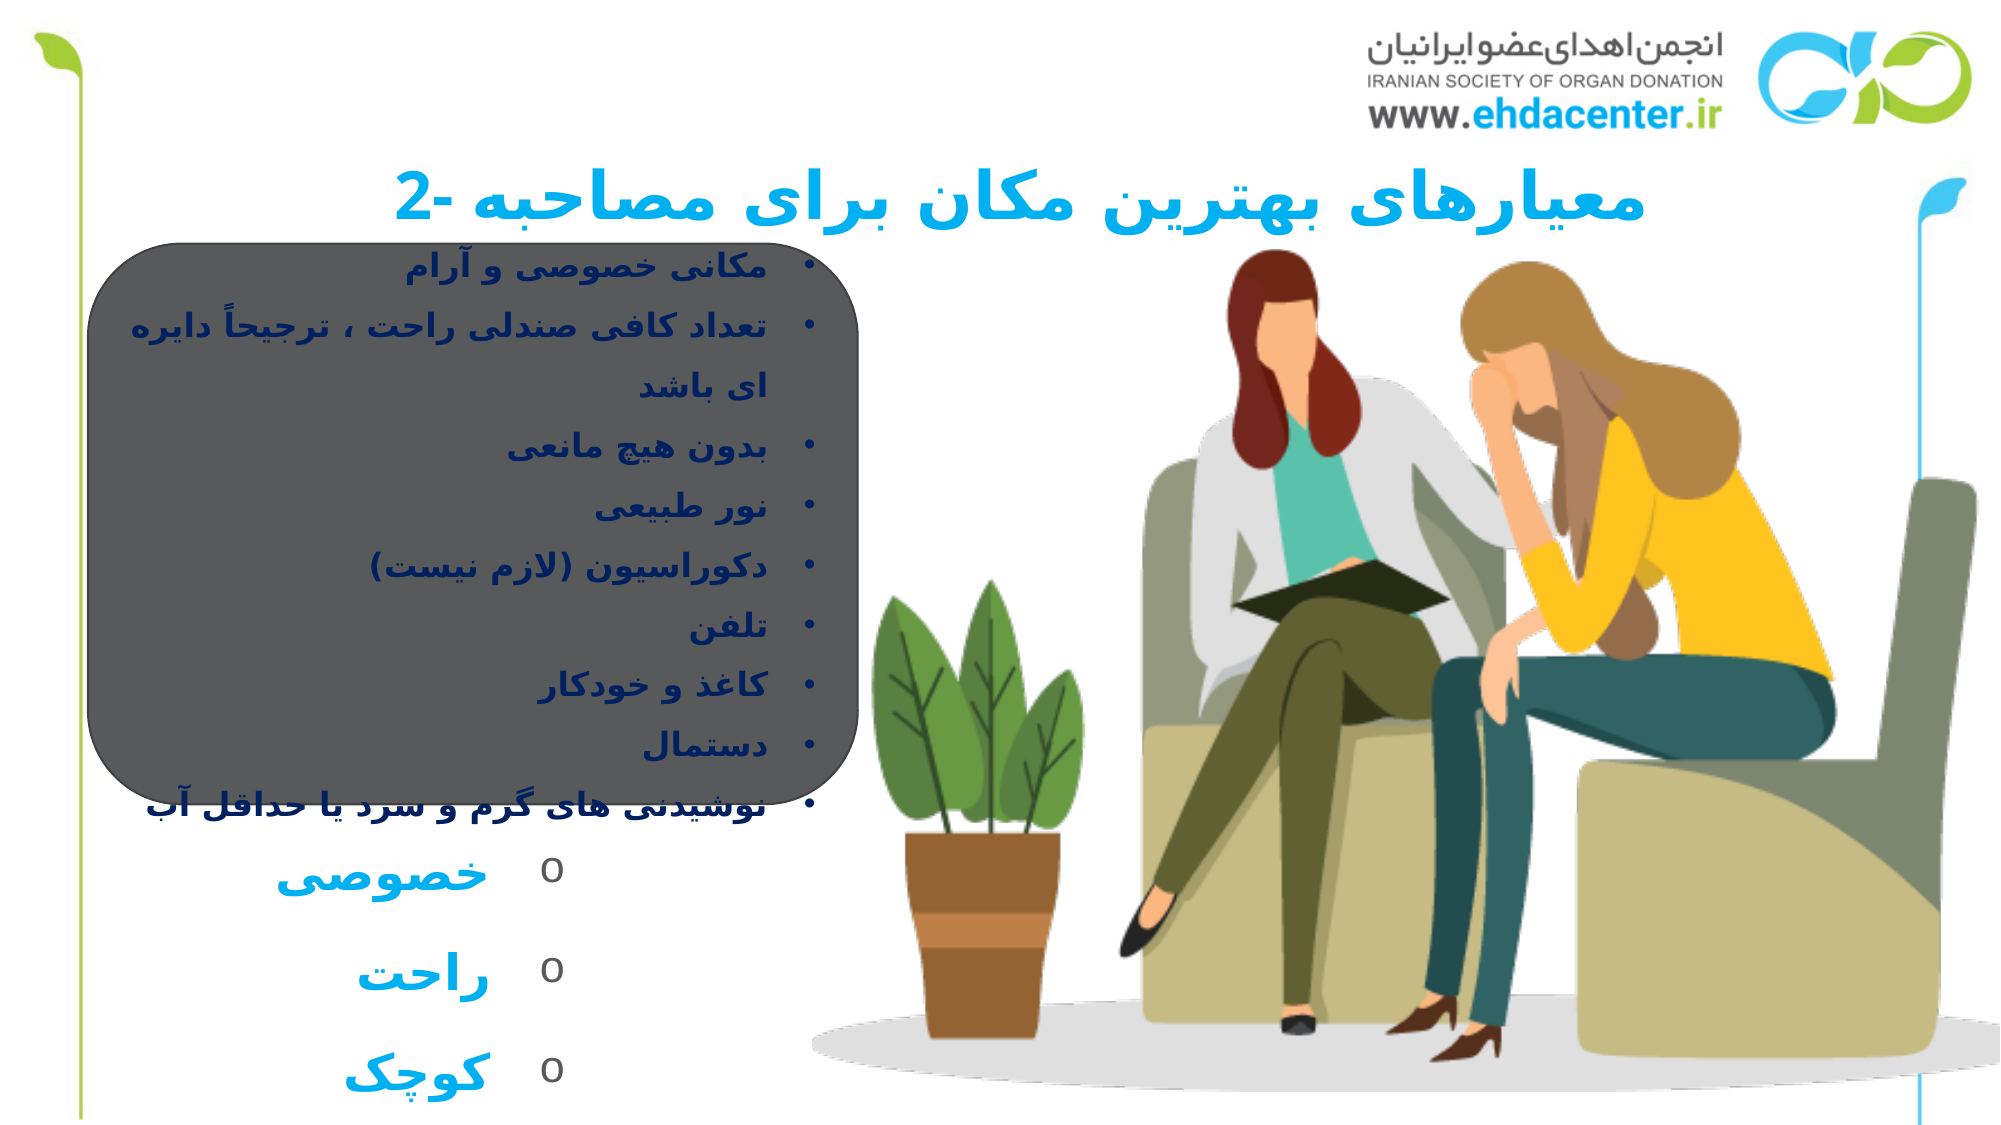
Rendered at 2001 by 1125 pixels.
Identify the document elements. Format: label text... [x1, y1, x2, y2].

text_box 2- معیارهای بهترین مکان برای مصاحبه [308, 127, 1736, 218]
text_box مکانی خصوصی و آرام تعداد کافی صندلی راحت ، ترجیحاً دایره ای باشد بدون هیچ مانعی نور طبیعی دکوراسیون (لازم نیست) تلفن کاغذ و خودکار دستمال نوشیدنی های گرم و سرد یا حداقل آب [86, 242, 812, 806]
picture [0, 0, 2001, 1125]
text_box خصوصی راحت کوچک [110, 803, 581, 1075]
